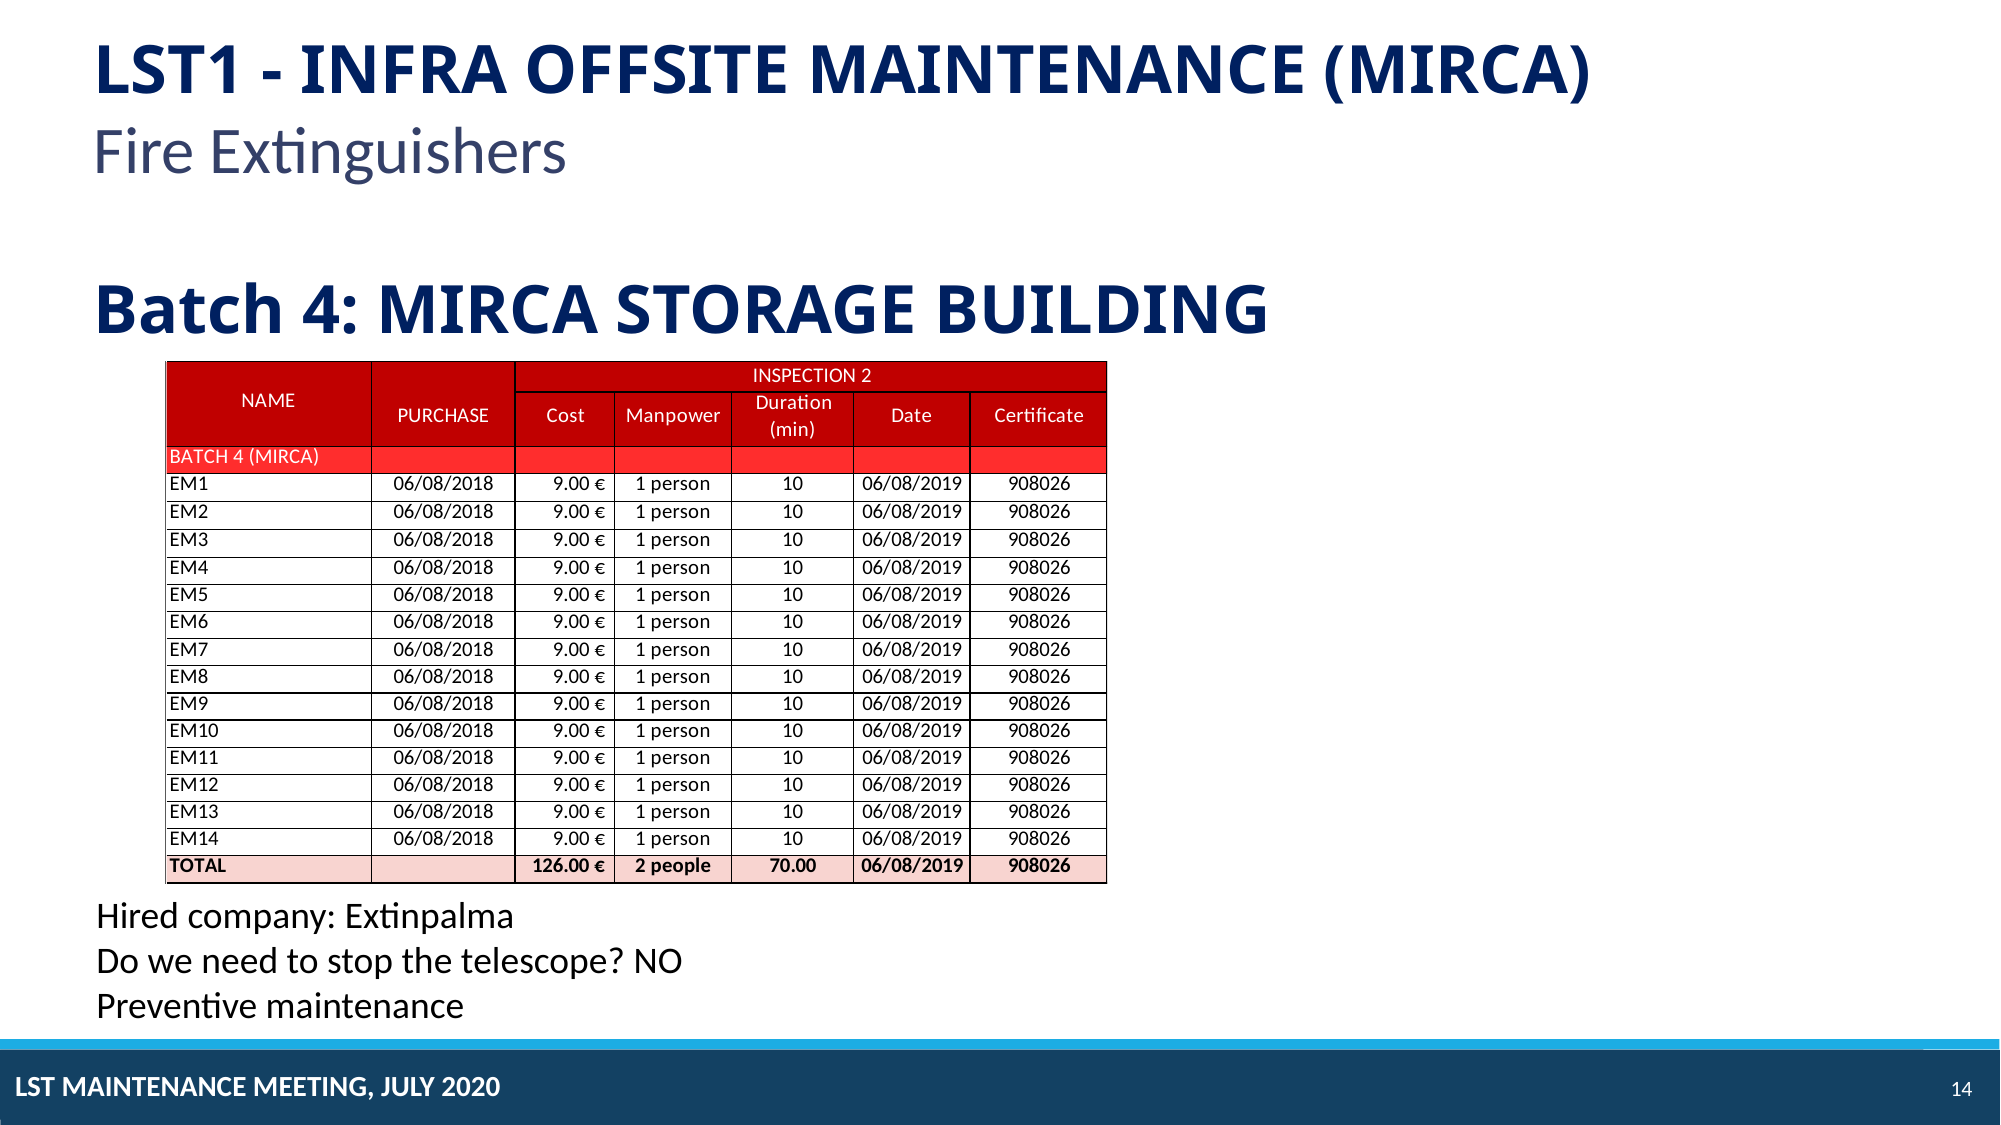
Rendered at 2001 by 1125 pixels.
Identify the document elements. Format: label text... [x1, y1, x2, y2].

footer LST MAINTENANCE MEETING, JULY 2020 [0, 1049, 1924, 1120]
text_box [164, 360, 1109, 885]
text_box Hired company: Extinpalma Do we need to stop the telescope? NO Preventive maintenance [81, 884, 699, 1034]
slide_number 14 [1924, 1056, 1988, 1120]
text_box LST1 - INFRA OFFSITE MAINTENANCE (MIRCA) Fire Extinguishers Batch 4: MIRCA STORAGE BUILDING [78, 19, 1957, 355]
